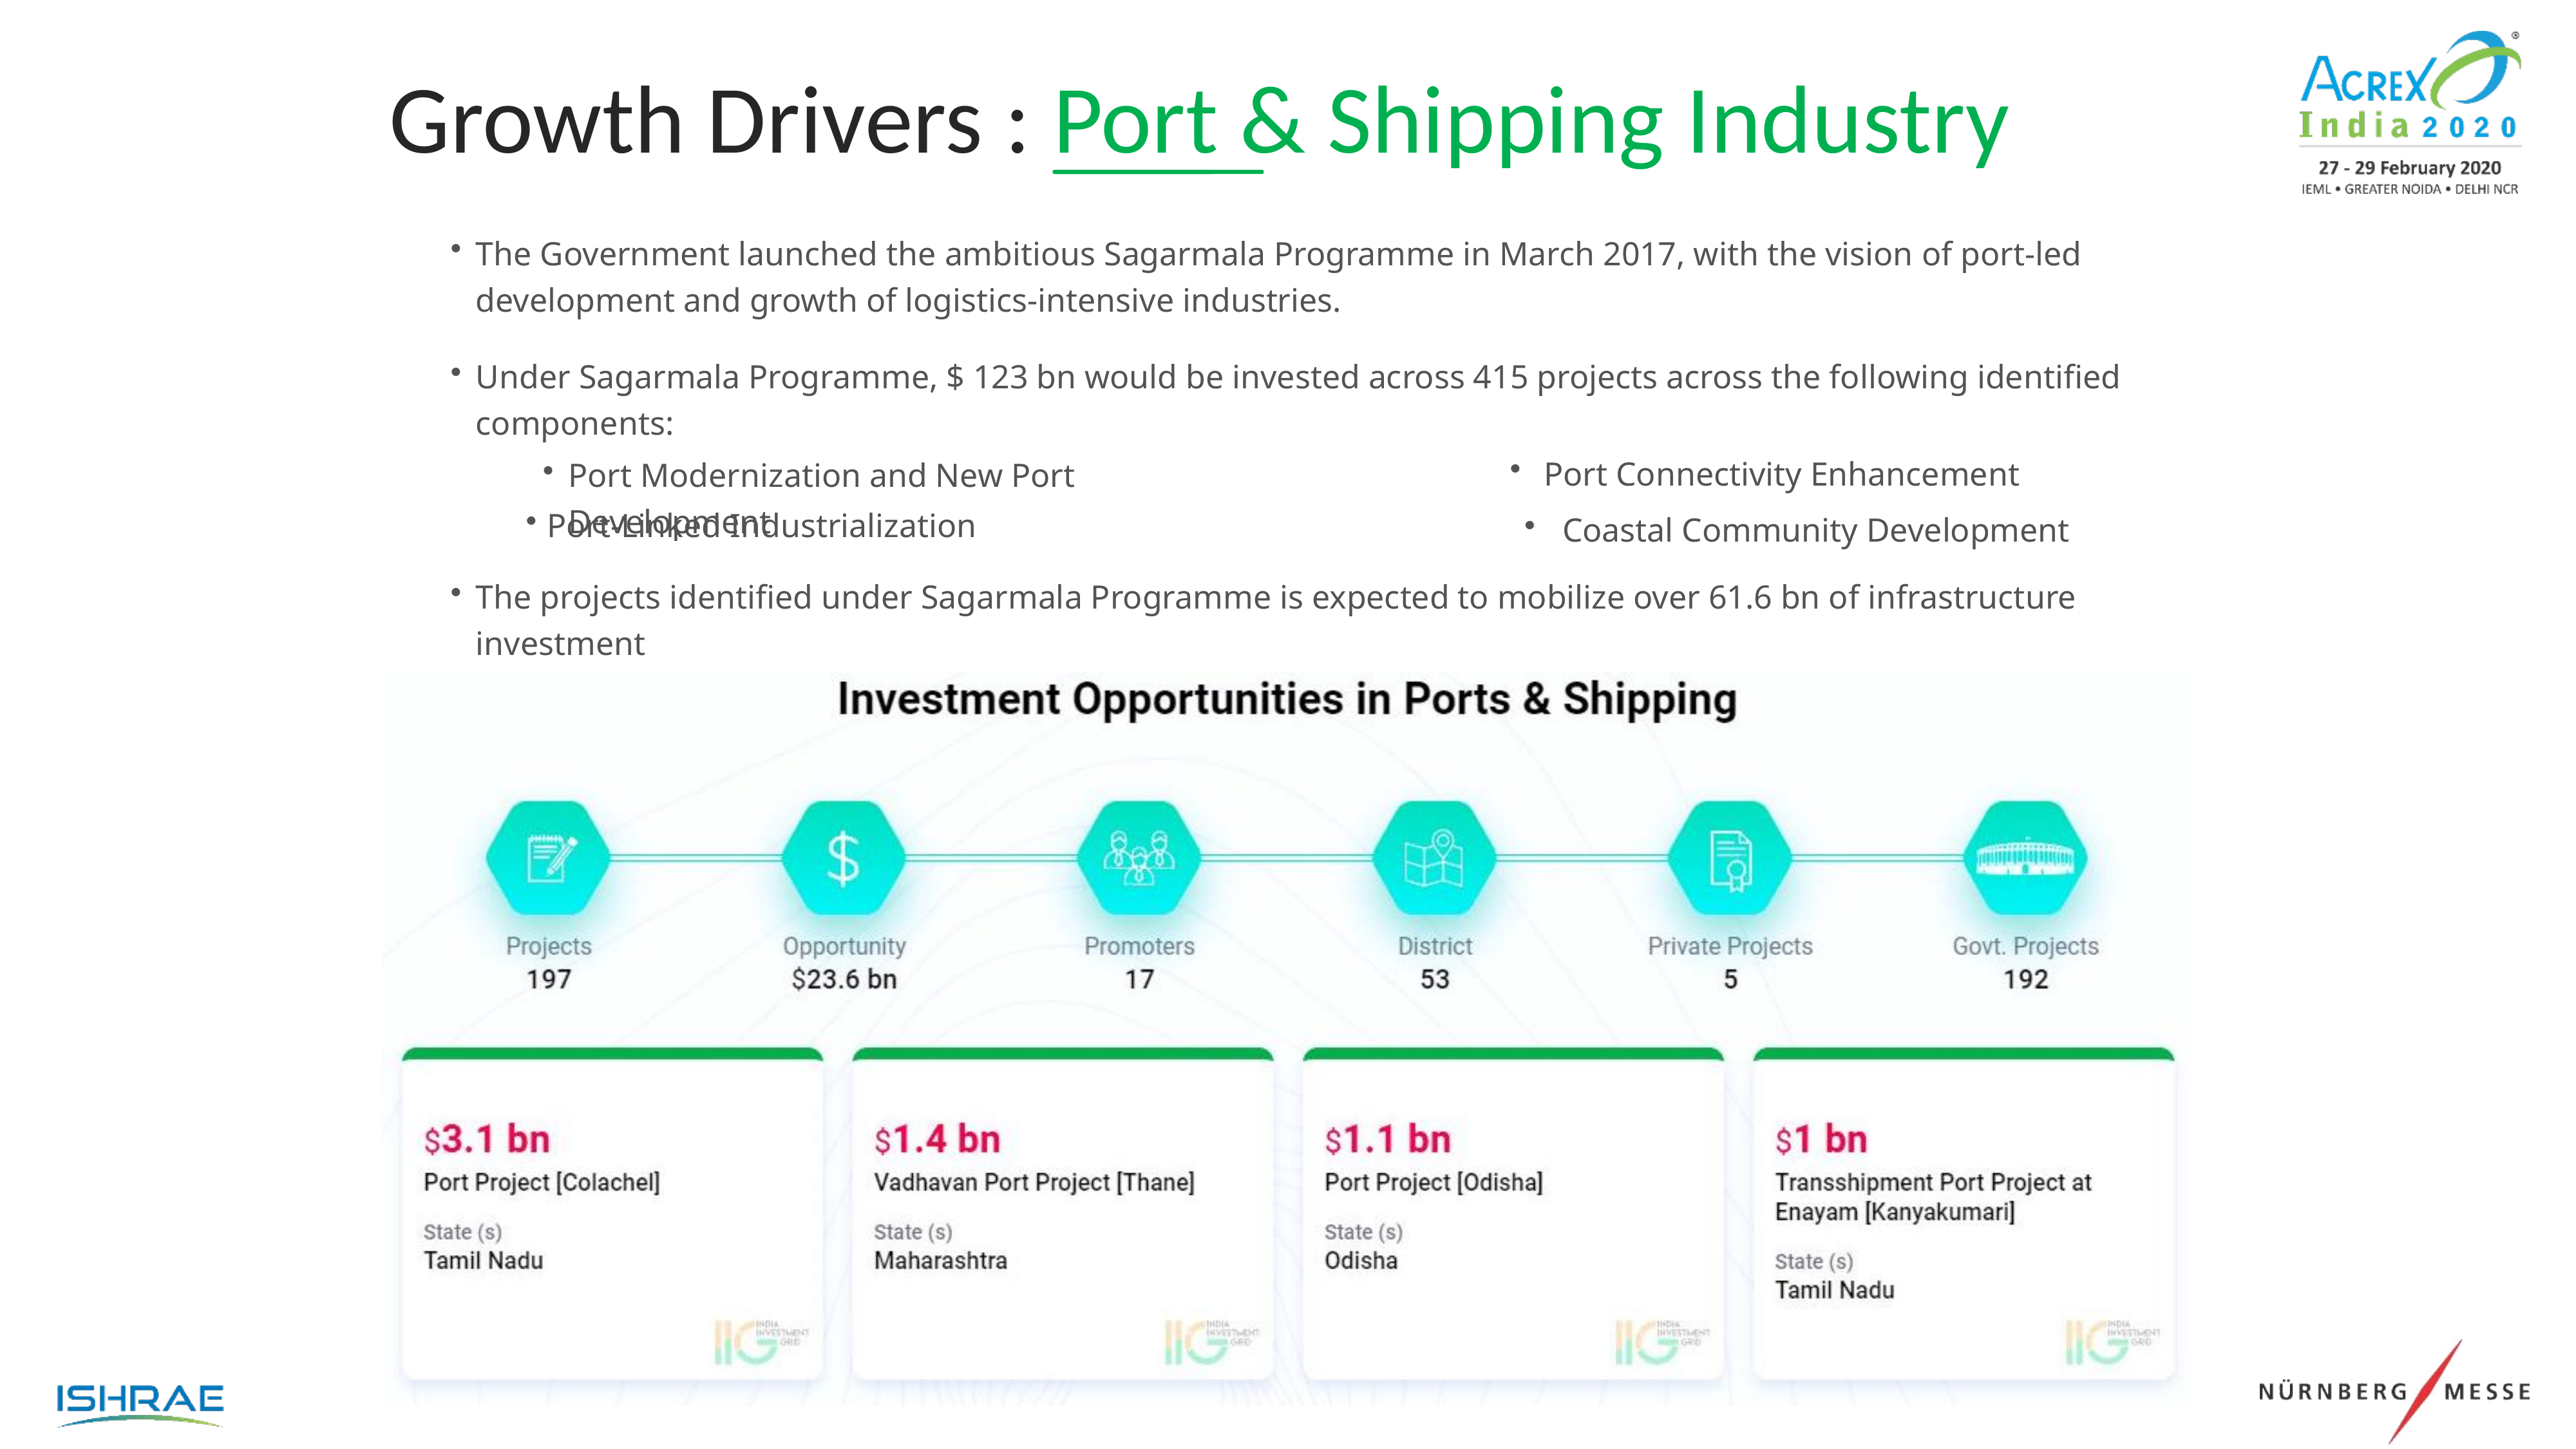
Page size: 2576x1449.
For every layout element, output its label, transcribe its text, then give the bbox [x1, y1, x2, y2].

text_box Port Connectivity Enhancement [1500, 436, 2030, 502]
text_box Coastal Community Development [1515, 500, 2218, 558]
text_box Port Modernization and New Port Development [533, 437, 1294, 550]
picture [2299, 31, 2523, 194]
text_box The Government launched the ambitious Sagarmala Programme in March 2017, with the vision of port-led development and growth of logistics-intensive industries. [440, 216, 2232, 328]
text_box The projects identified under Sagarmala Programme is expected to mobilize over 61.6 bn of infrastructure investment [440, 559, 2112, 671]
text_box Under Sagarmala Programme, $ 123 bn would be invested across 415 projects across the following identified components: [440, 339, 2185, 451]
picture [57, 1385, 225, 1428]
picture [381, 671, 2194, 1407]
text_box Port-Linked Industrialization [516, 449, 987, 554]
picture [2260, 1339, 2530, 1444]
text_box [331, 23, 2352, 175]
